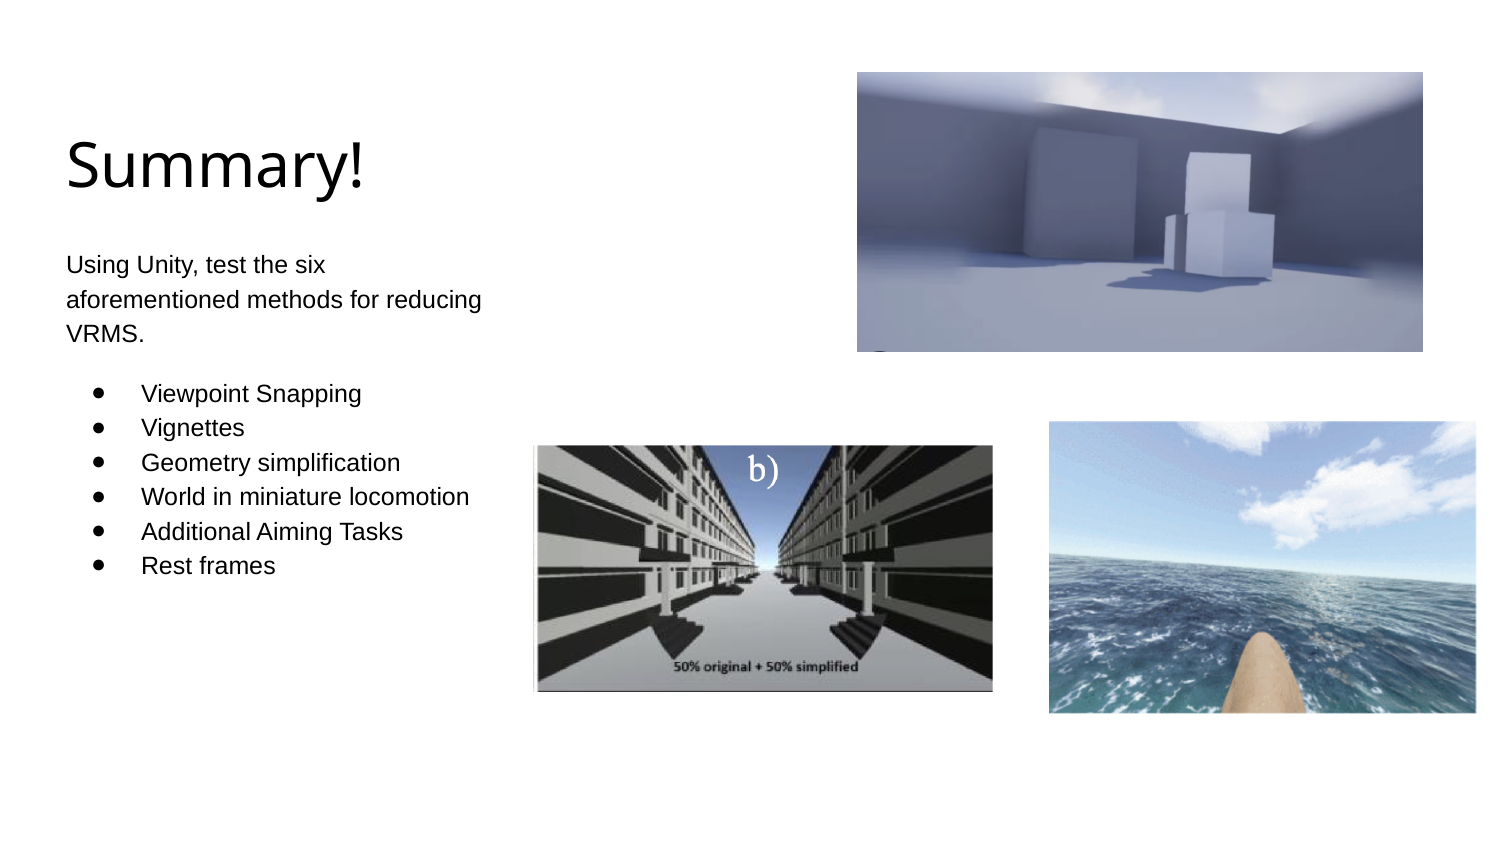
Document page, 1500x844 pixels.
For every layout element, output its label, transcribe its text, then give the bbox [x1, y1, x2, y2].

list Using Unity, test the six aforementioned methods for reducing VRMS. Viewpoint Snapping Vignettes Geometry simplification World in miniature locomotion Additional Aiming Tasks Rest frames [51, 229, 512, 799]
picture [857, 72, 1423, 352]
picture [533, 443, 995, 692]
picture [1048, 421, 1477, 714]
title Summary! [51, 91, 512, 216]
